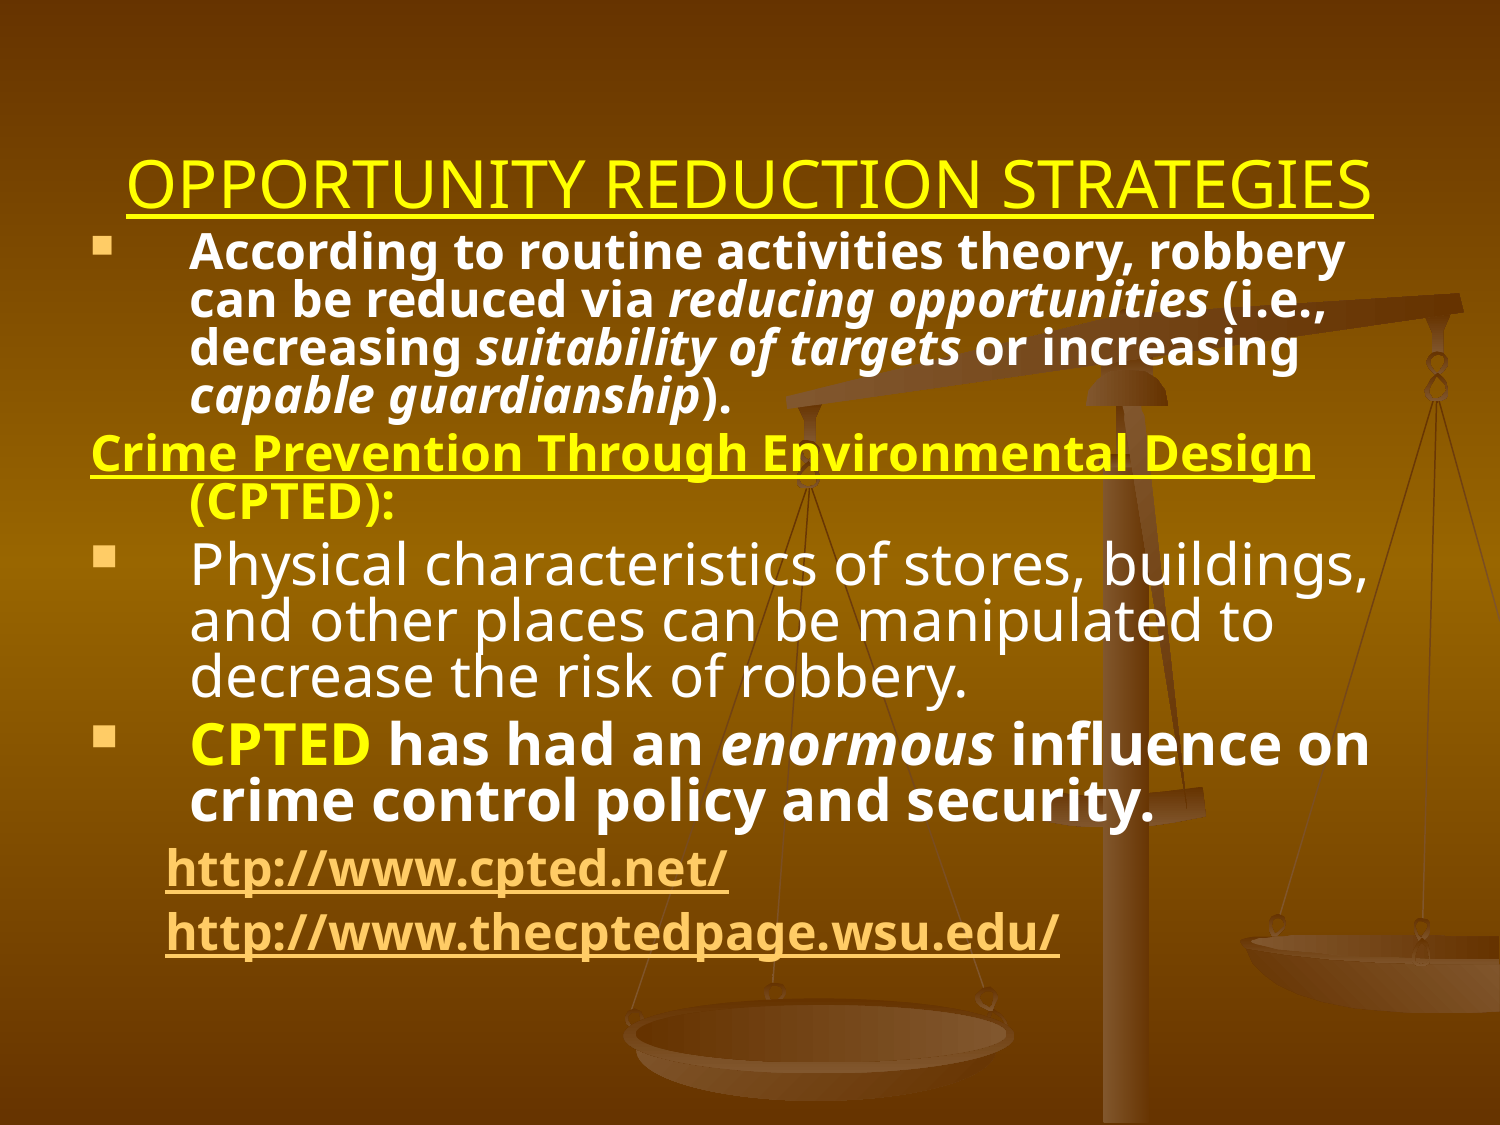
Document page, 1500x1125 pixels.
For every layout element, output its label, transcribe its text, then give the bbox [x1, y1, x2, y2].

list OPPORTUNITY REDUCTION STRATEGIES According to routine activities theory, robbery can be reduced via reducing opportunities (i.e., decreasing suitability of targets or increasing capable guardianship). Crime Prevention Through Environmental Design (CPTED): Physical characteristics of stores, buildings, and other places can be manipulated to decrease the risk of robbery. CPTED has had an enormous influence on crime control policy and security. http://www.cpted.net/ http://www.thecptedpage.wsu.edu/ [74, 149, 1426, 1076]
